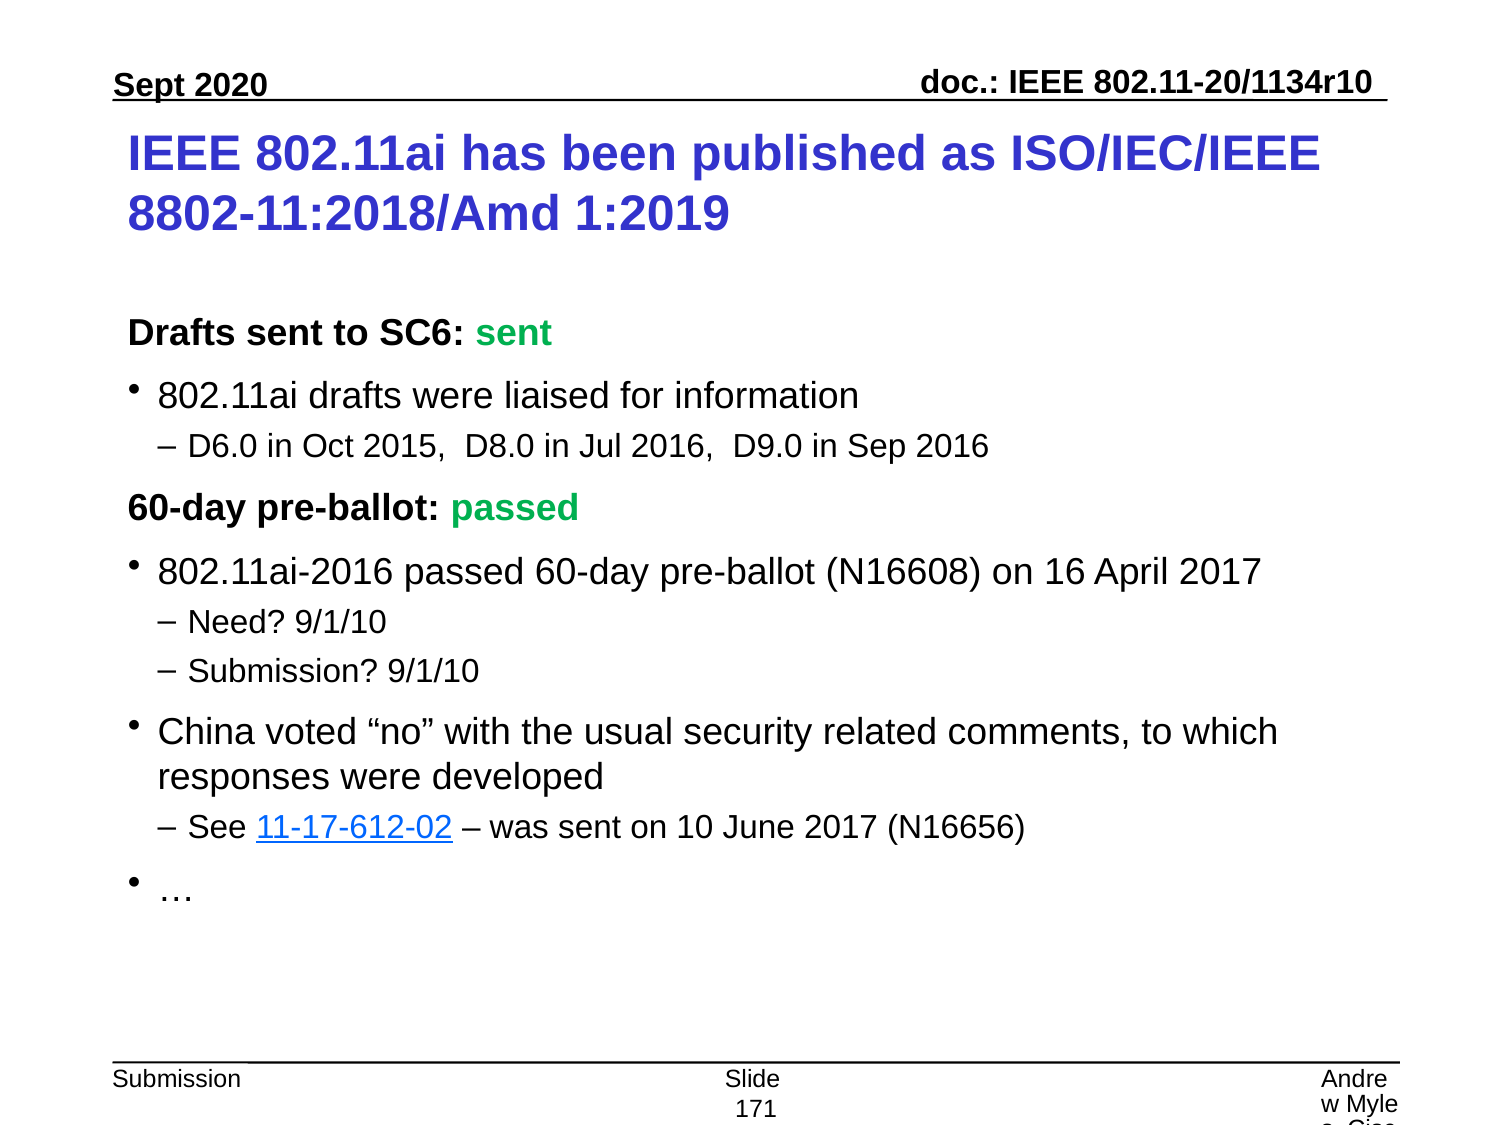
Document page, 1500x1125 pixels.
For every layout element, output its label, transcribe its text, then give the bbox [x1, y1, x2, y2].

slide_number Slide 171 [709, 1061, 803, 1093]
footer Andrew Myles, Cisco [1320, 1061, 1402, 1093]
title IEEE 802.11ai has been published as ISO/IEC/IEEE 8802-11:2018/Amd 1:2019 [112, 112, 1388, 288]
list Drafts sent to SC6: sent 802.11ai drafts were liaised for information D6.0 in Oct 2015, D8.0 in Jul 2016, D9.0 in Sep 2016 60-day pre-ballot: passed 802.11ai-2016 passed 60-day pre-ballot (N16608) on 16 April 2017 Need? 9/1/10 Submission? 9/1/10 China voted “no” with the usual security related comments, to which responses were developed See 11-17-612-02 – was sent on 10 June 2017 (N16656) … [112, 299, 1388, 975]
